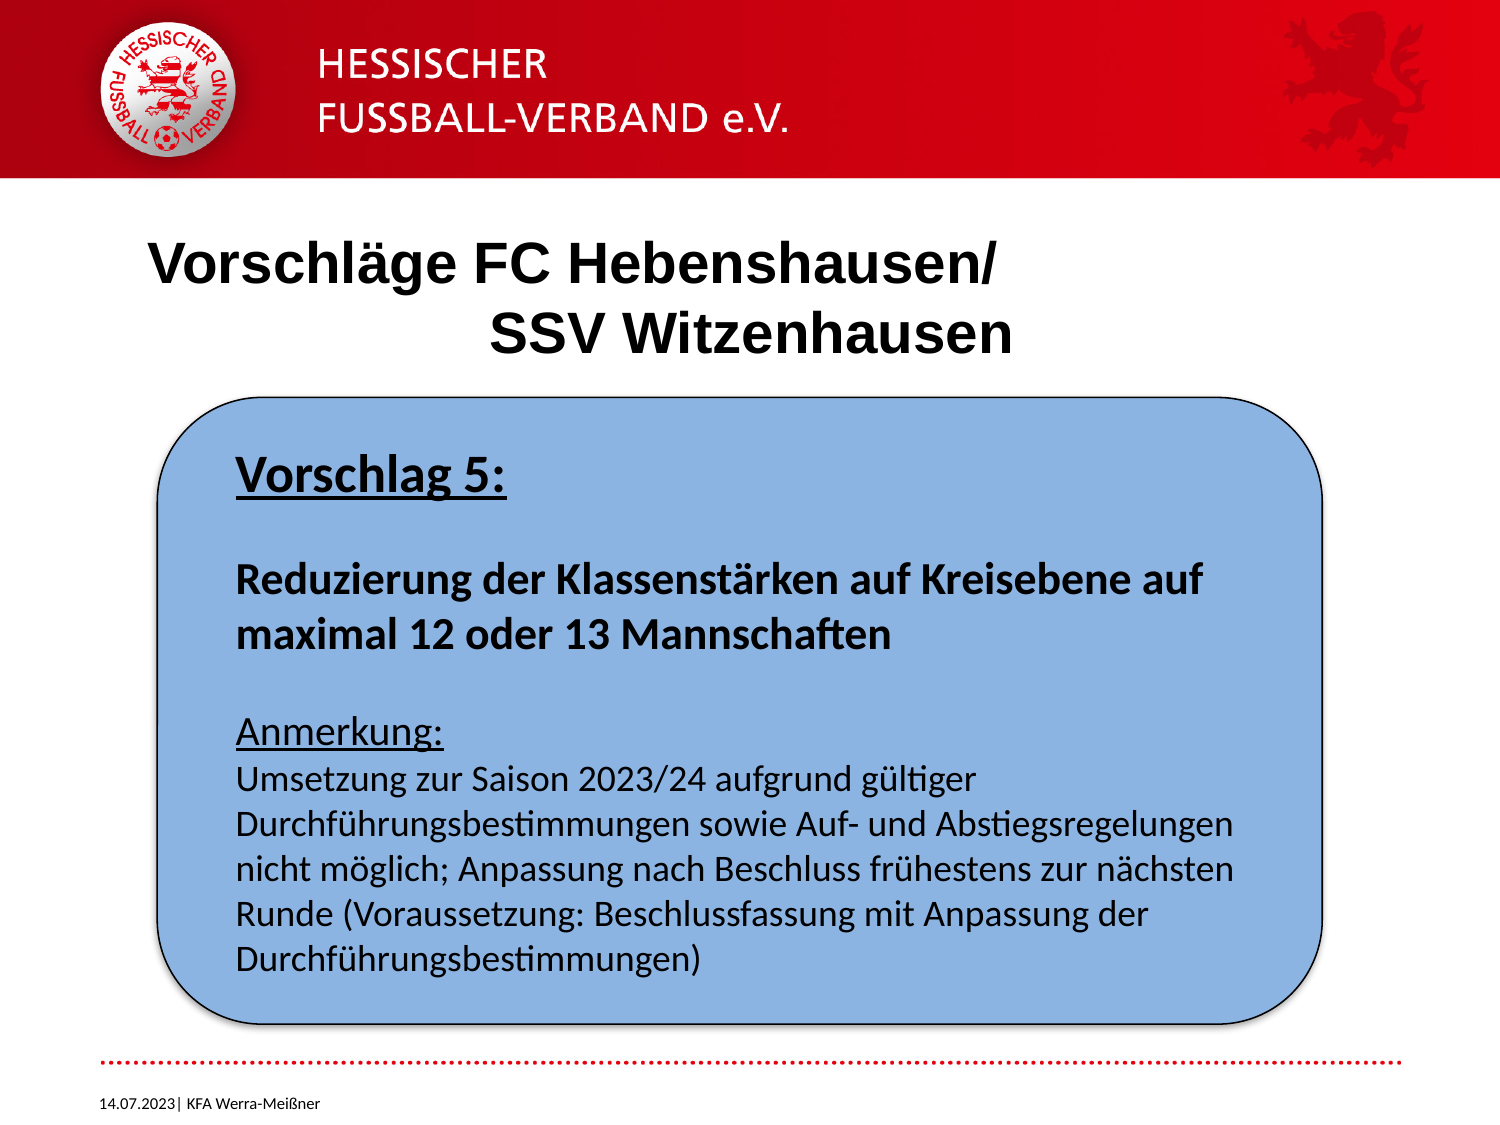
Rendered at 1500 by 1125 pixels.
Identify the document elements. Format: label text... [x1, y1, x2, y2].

text_box Vorschlag 5: Reduzierung der Klassenstärken auf Kreisebene auf maximal 12 oder 13 Mannschaften Anmerkung: Umsetzung zur Saison 2023/24 aufgrund gültiger Durchführungsbestimmungen sowie Auf- und Abstiegsregelungen nicht möglich; Anpassung nach Beschluss frühestens zur nächsten Runde (Voraussetzung: Beschlussfassung mit Anpassung der Durchführungsbestimmungen) [220, 431, 1259, 992]
footer 14.07.2023| KFA Werra-Meißner [83, 1079, 1430, 1125]
list [101, 305, 1429, 1042]
title Vorschläge FC Hebenshausen/ SSV Witzenhausen [101, 218, 1403, 305]
text_box [157, 397, 1323, 1025]
picture [0, 0, 1500, 1125]
